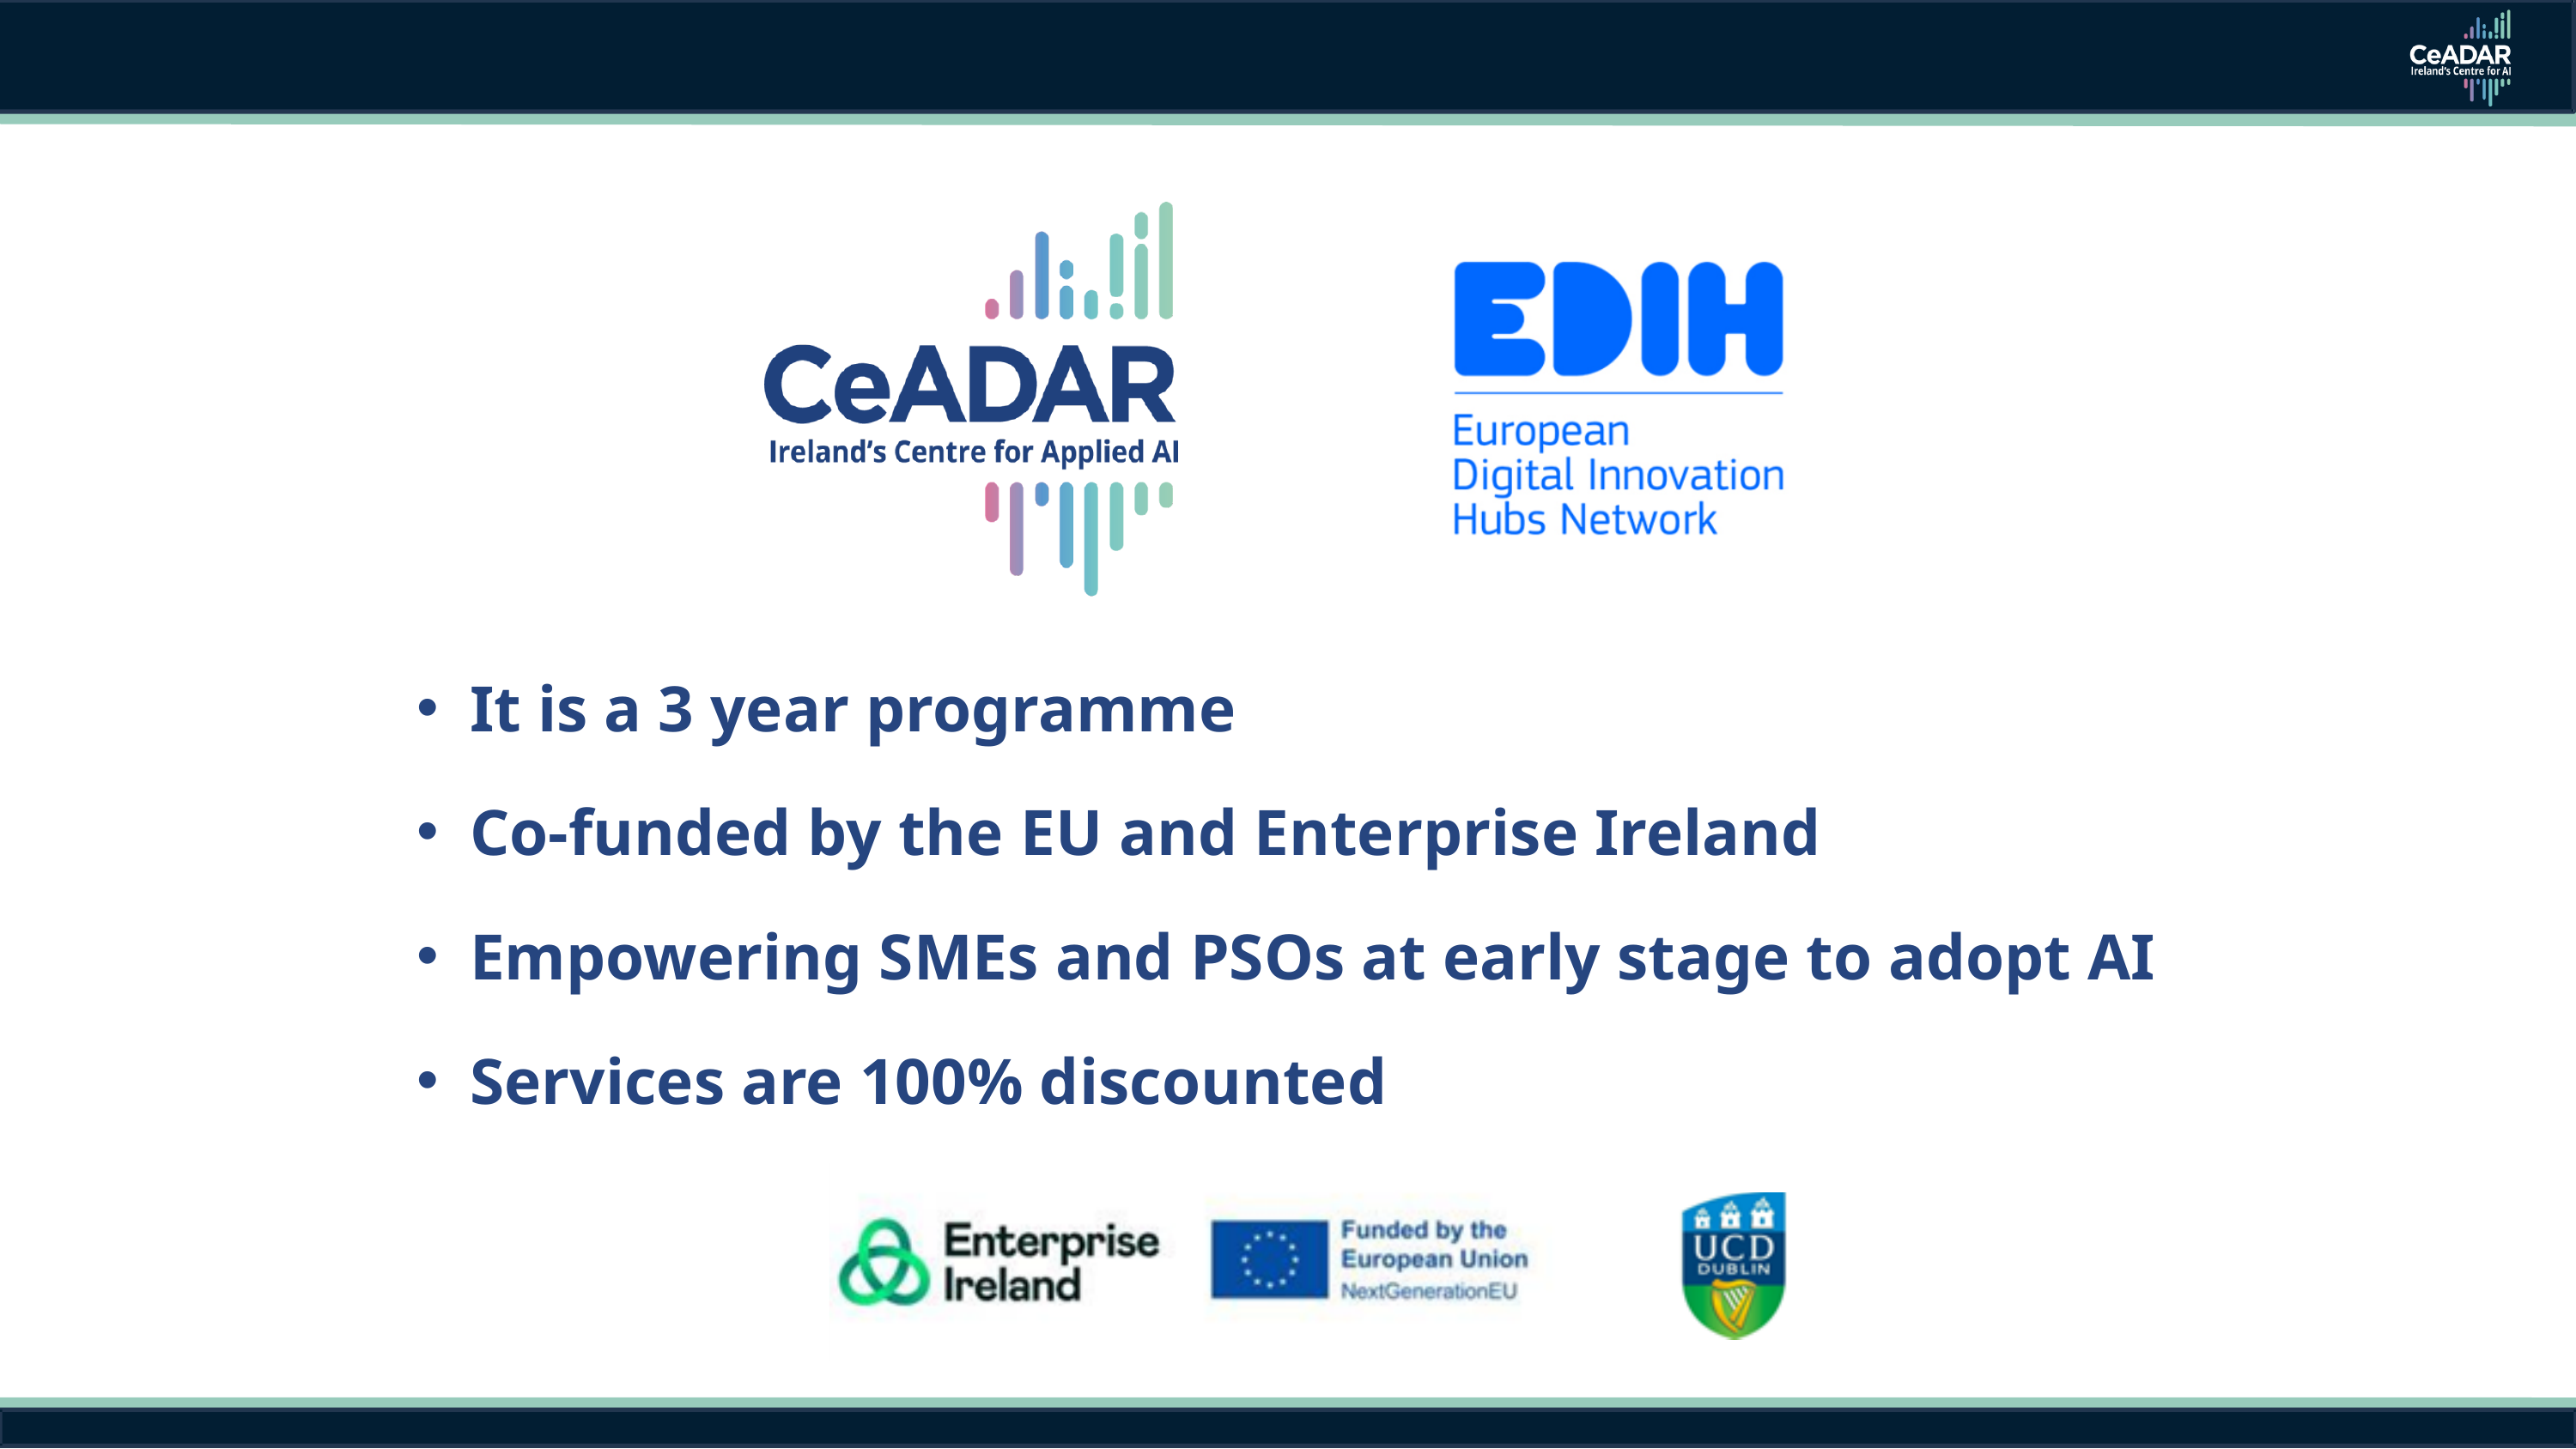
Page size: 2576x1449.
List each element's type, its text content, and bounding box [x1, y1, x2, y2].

text_box It is a 3 year programme Co-funded by the EU and Enterprise Ireland Empowering SMEs and PSOs at early stage to adopt AI Services are 100% discounted [363, 619, 2297, 1118]
text_box [829, 1163, 1569, 1361]
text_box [0, 0, 2576, 114]
text_box [1662, 1192, 1812, 1340]
text_box [1405, 184, 1834, 613]
text_box [742, 195, 1200, 603]
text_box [0, 1407, 2576, 1449]
